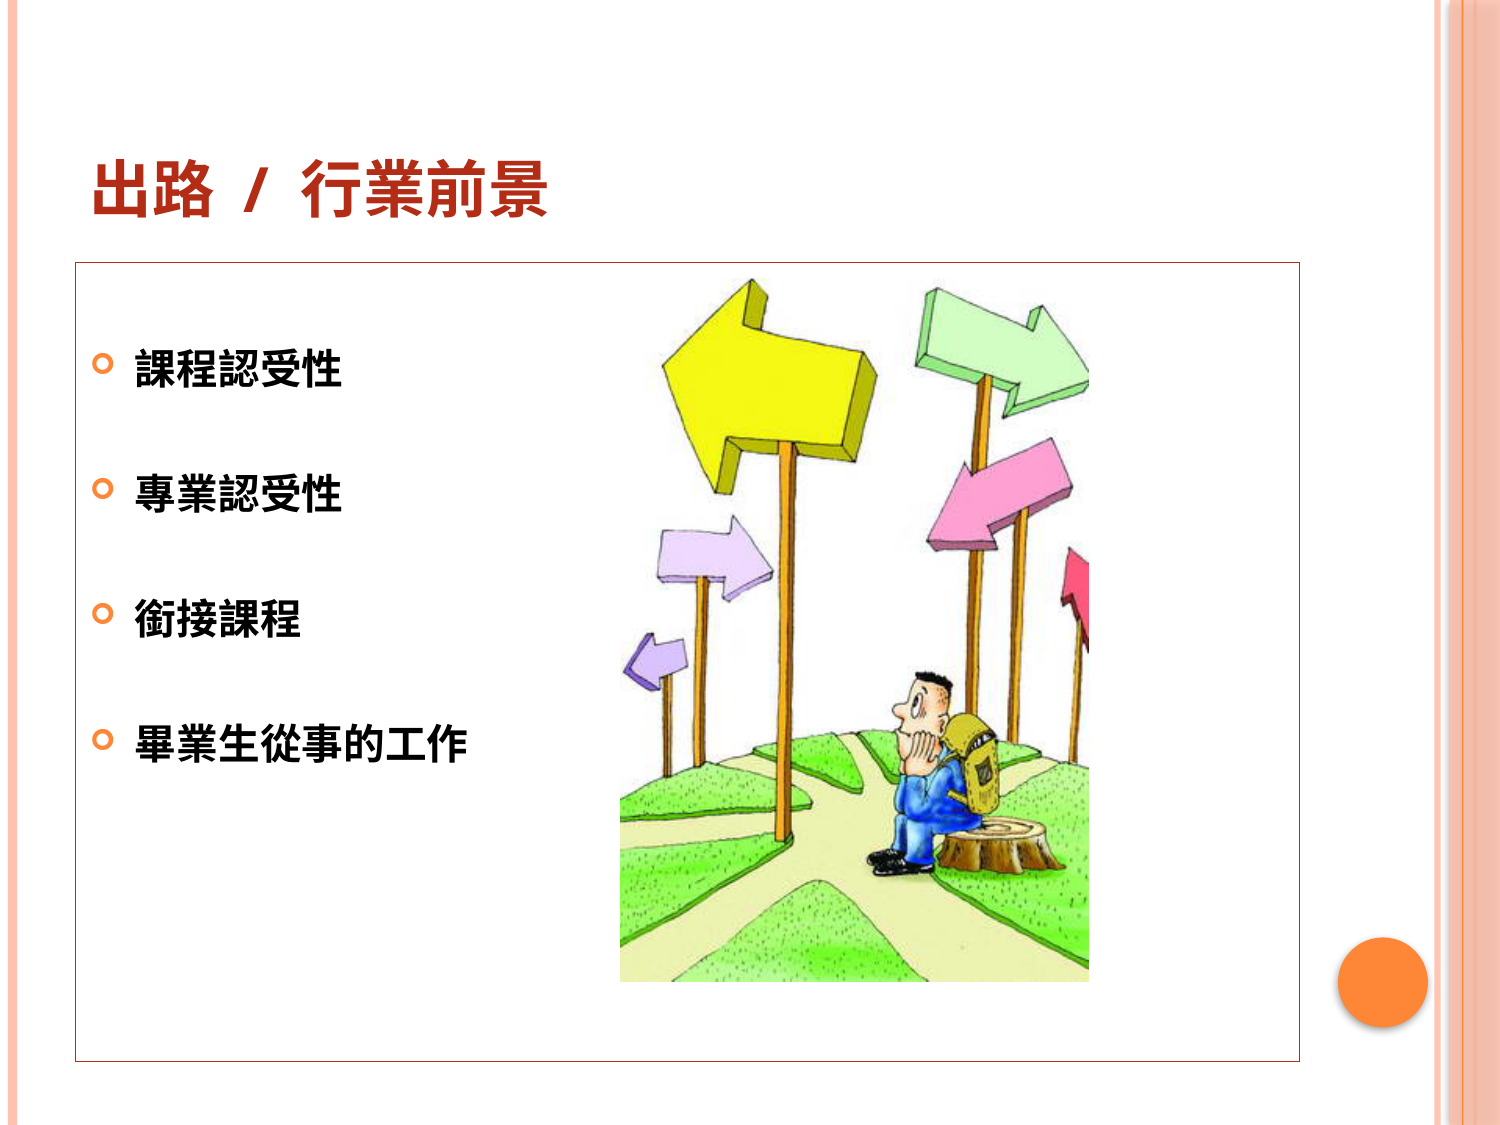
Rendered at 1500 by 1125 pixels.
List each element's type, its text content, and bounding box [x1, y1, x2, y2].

list 課程認受性 專業認受性 銜接課程 畢業生從事的工作 [75, 262, 1300, 1062]
picture [619, 278, 1090, 983]
title 出路 / 行業前景 [75, 45, 1300, 233]
